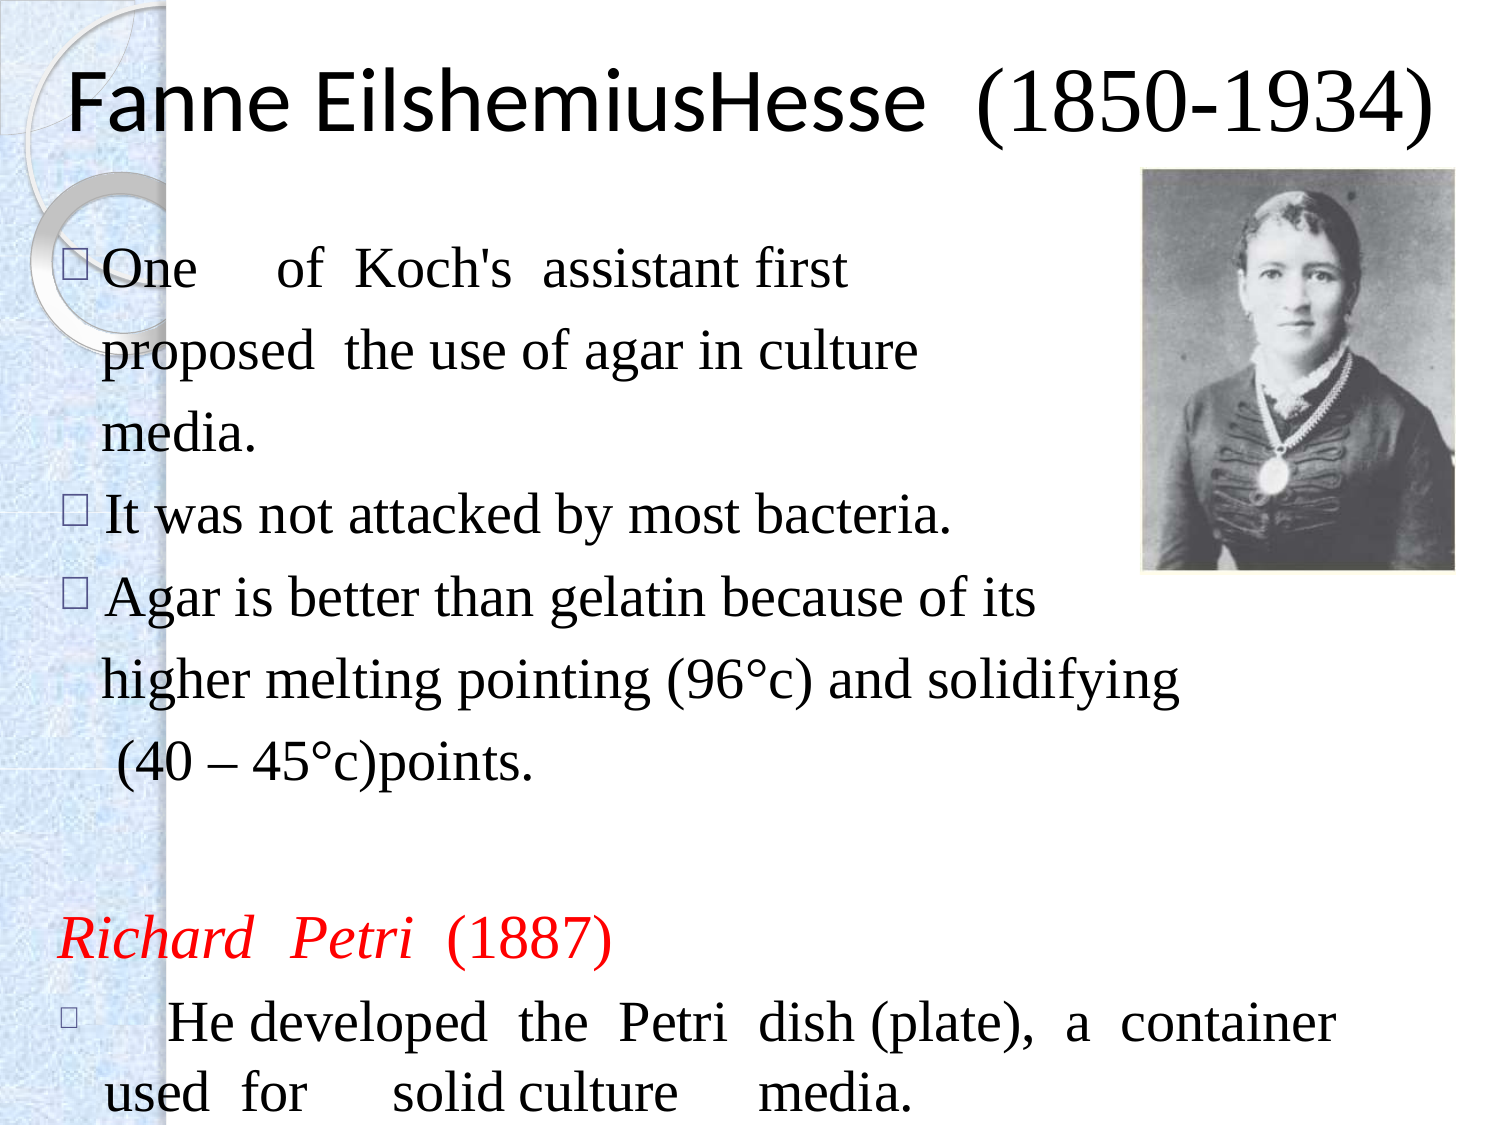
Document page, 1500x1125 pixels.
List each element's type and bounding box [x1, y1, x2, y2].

text_box [0, 0, 1500, 1125]
